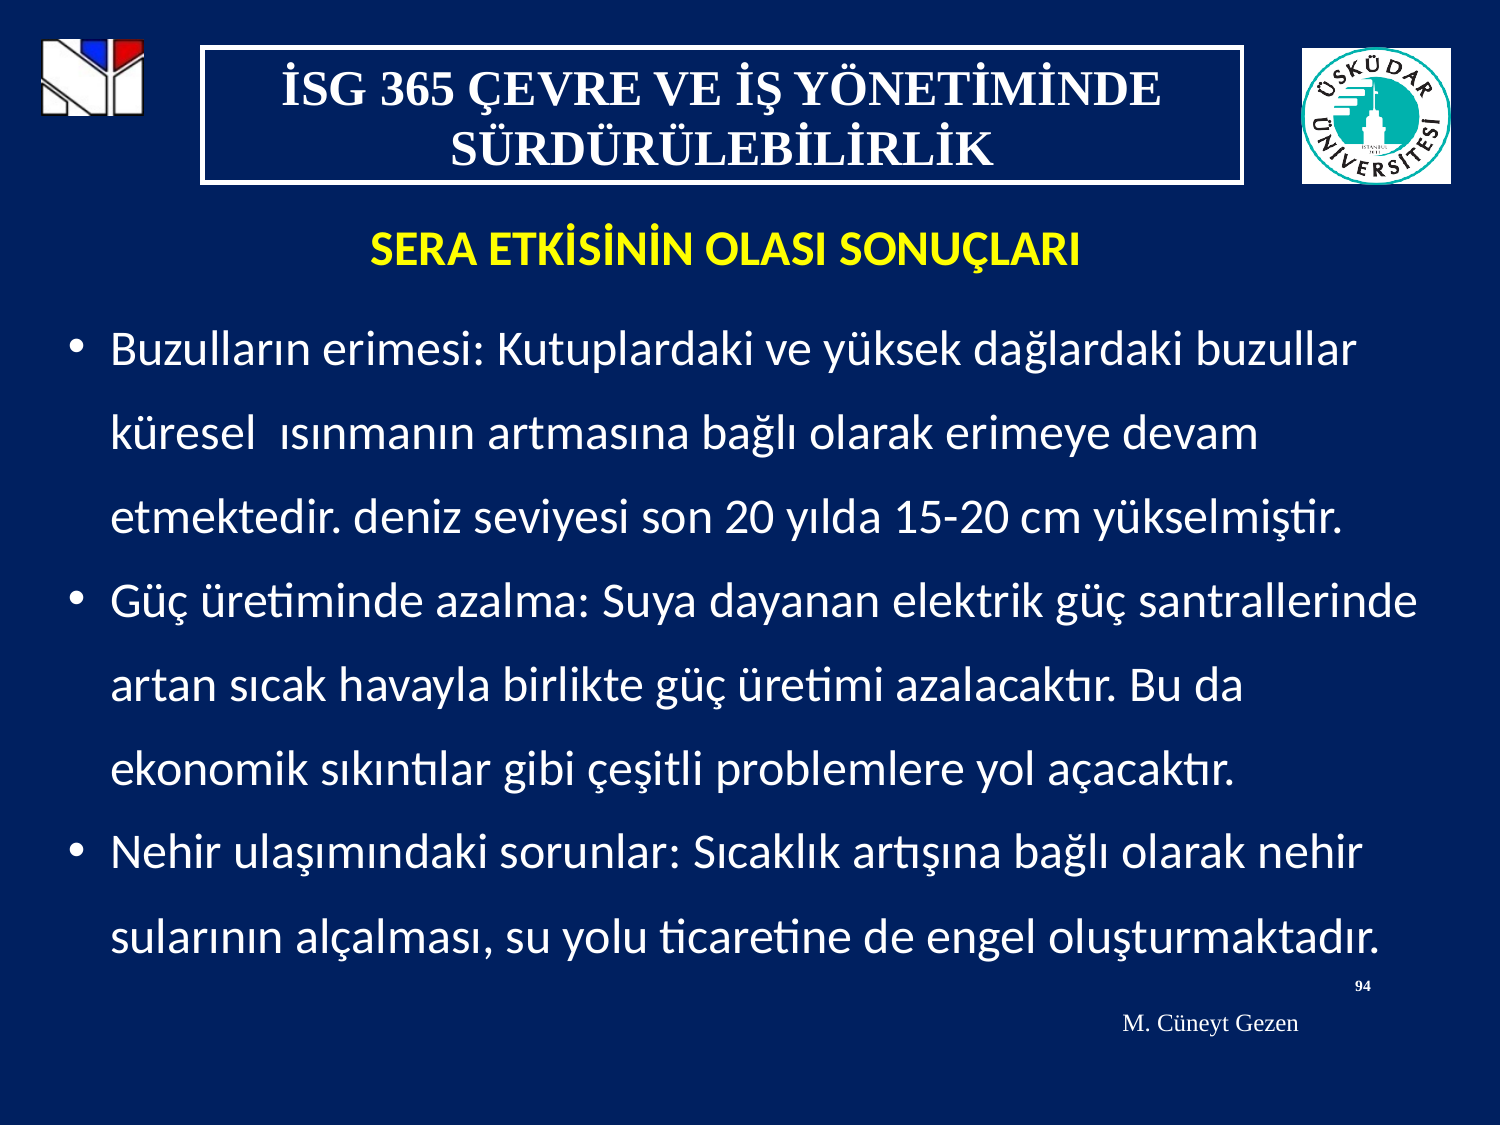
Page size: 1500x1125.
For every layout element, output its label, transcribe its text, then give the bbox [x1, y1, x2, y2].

text_box SERA ETKİSİNİN OLASI SONUÇLARI [230, 208, 1223, 283]
picture [41, 39, 144, 116]
slide_number 94 [1293, 971, 1387, 1025]
picture [1301, 47, 1451, 185]
text_box M. Cüneyt Gezen [1057, 999, 1365, 1045]
text_box Buzulların erimesi: Kutuplardaki ve yüksek dağlardaki buzullar küresel ısınmanın artmasına bağlı olarak erimeye devam etmektedir. deniz seviyesi son 20 yılda 15-20 cm yükselmiştir. Güç üretiminde azalma: Suya dayanan elektrik güç santrallerinde artan sıcak havayla birlikte güç üretimi azalacaktır. Bu da ekonomik sıkıntılar gibi çeşitli problemlere yol açacaktır. Nehir ulaşımındaki sorunlar: Sıcaklık artışına bağlı olarak nehir sularının alçalması, su yolu ticaretine de engel oluşturmaktadır. [53, 283, 1459, 971]
